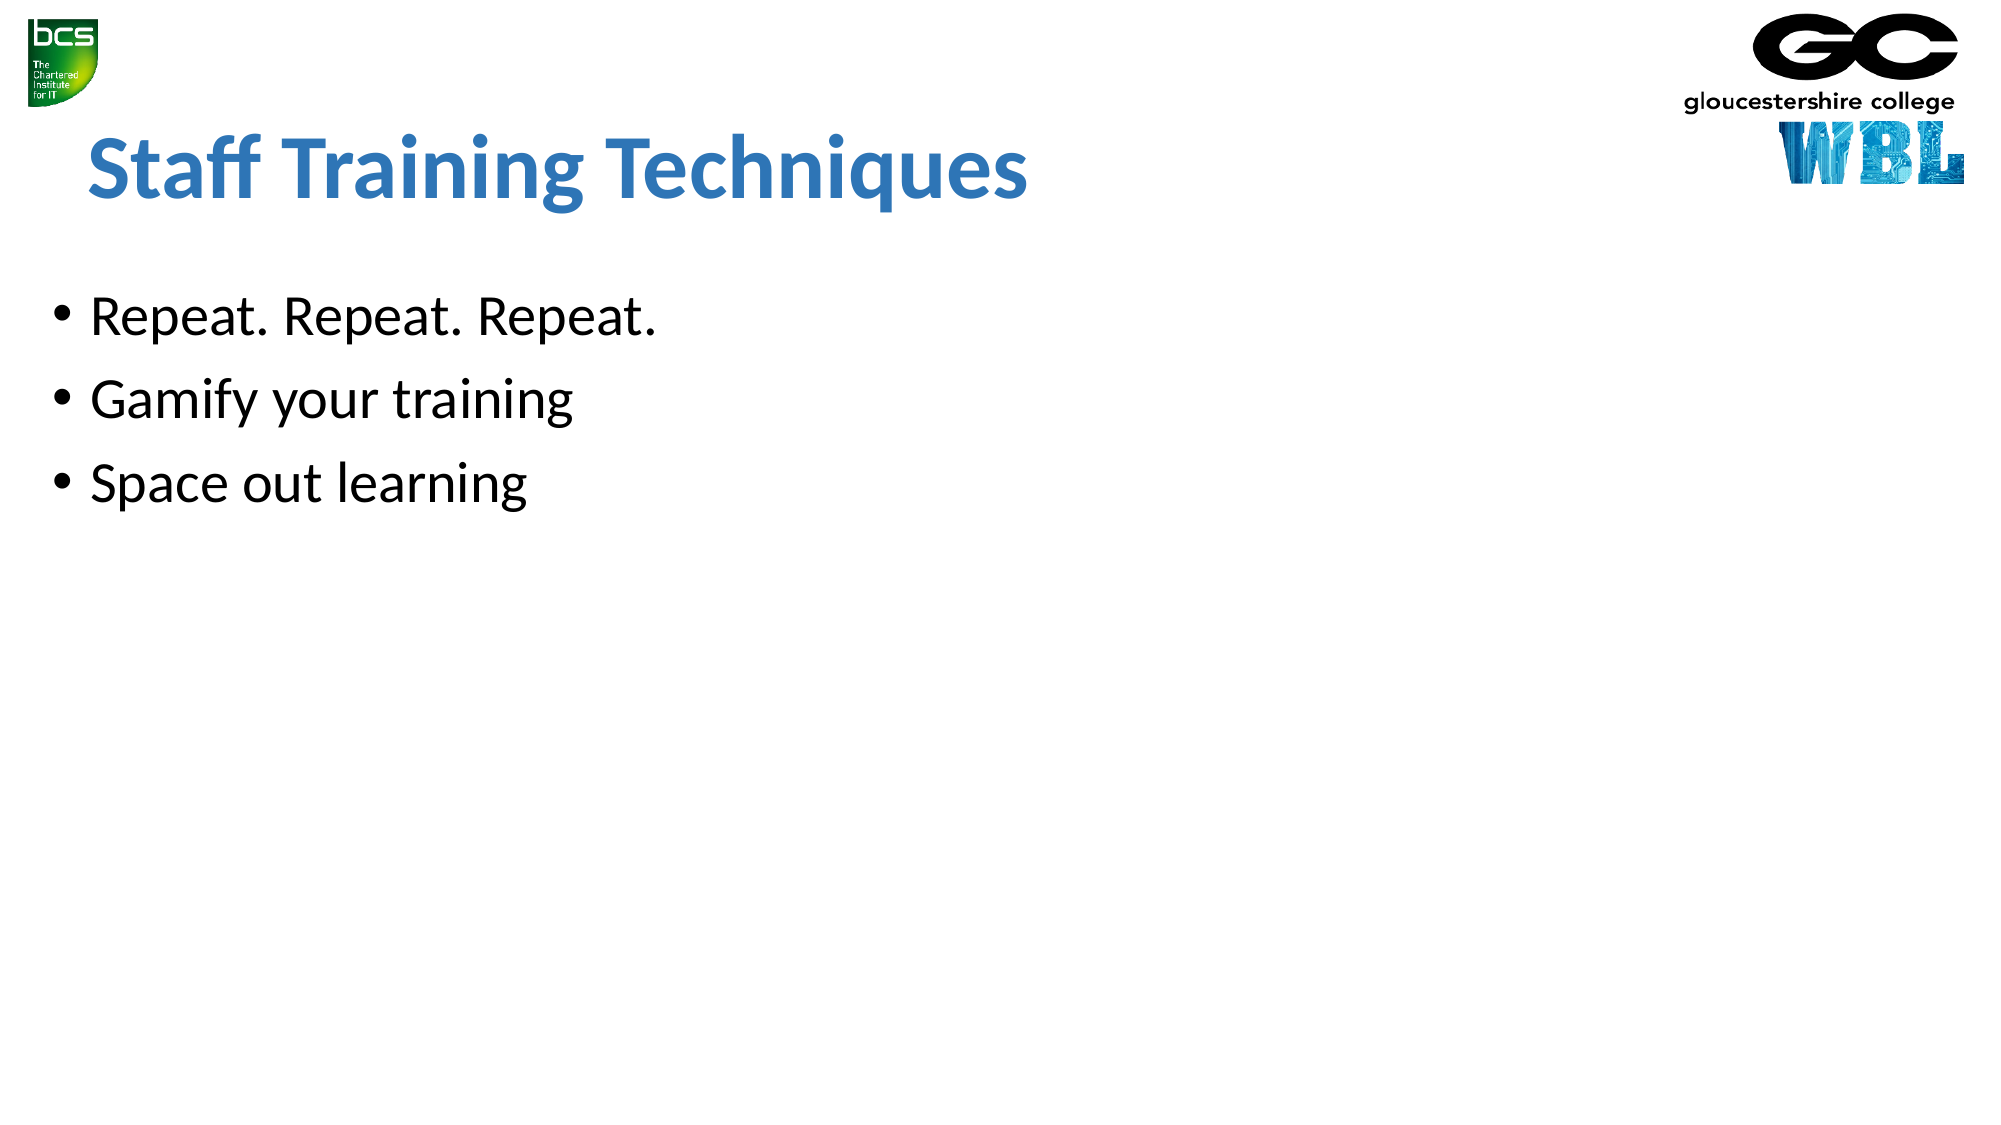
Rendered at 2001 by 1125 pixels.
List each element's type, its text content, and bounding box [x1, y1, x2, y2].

picture [1953, 163, 1959, 172]
picture [1674, 5, 1964, 155]
title Staff Training Techniques [51, 59, 1953, 278]
picture [28, 19, 98, 107]
list Repeat. Repeat. Repeat. Gamify your training Space out learning [37, 277, 1939, 954]
